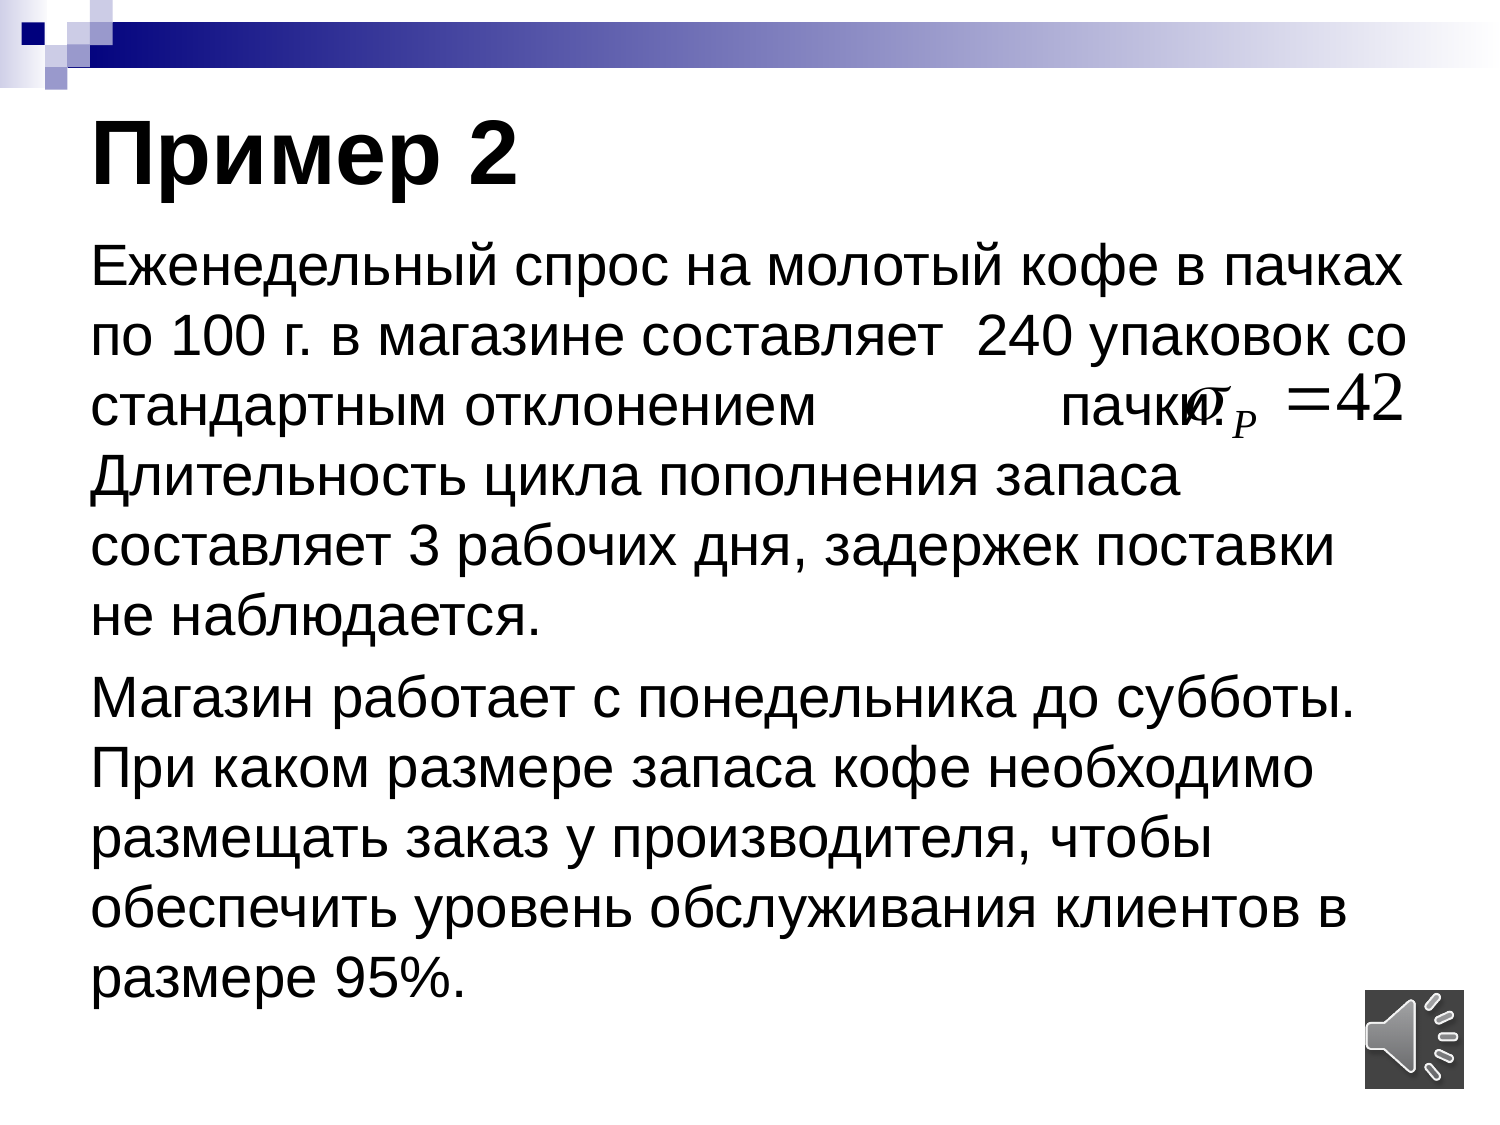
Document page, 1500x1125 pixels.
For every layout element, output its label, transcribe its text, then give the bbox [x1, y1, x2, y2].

title Пример 2 [75, 75, 1425, 219]
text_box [1174, 349, 1420, 451]
picture [1364, 989, 1465, 1090]
list Еженедельный спрос на молотый кофе в пачках по 100 г. в магазине составляет 240 упаковок со стандартным отклонением пачки. Длительность цикла пополнения запаса составляет 3 рабочих дня, задержек поставки не наблюдается. Магазин работает с понедельника до субботы. При каком размере запаса кофе необходимо размещать заказ у производителя, чтобы обеспечить уровень обслуживания клиентов в размере 95%. [75, 219, 1425, 963]
